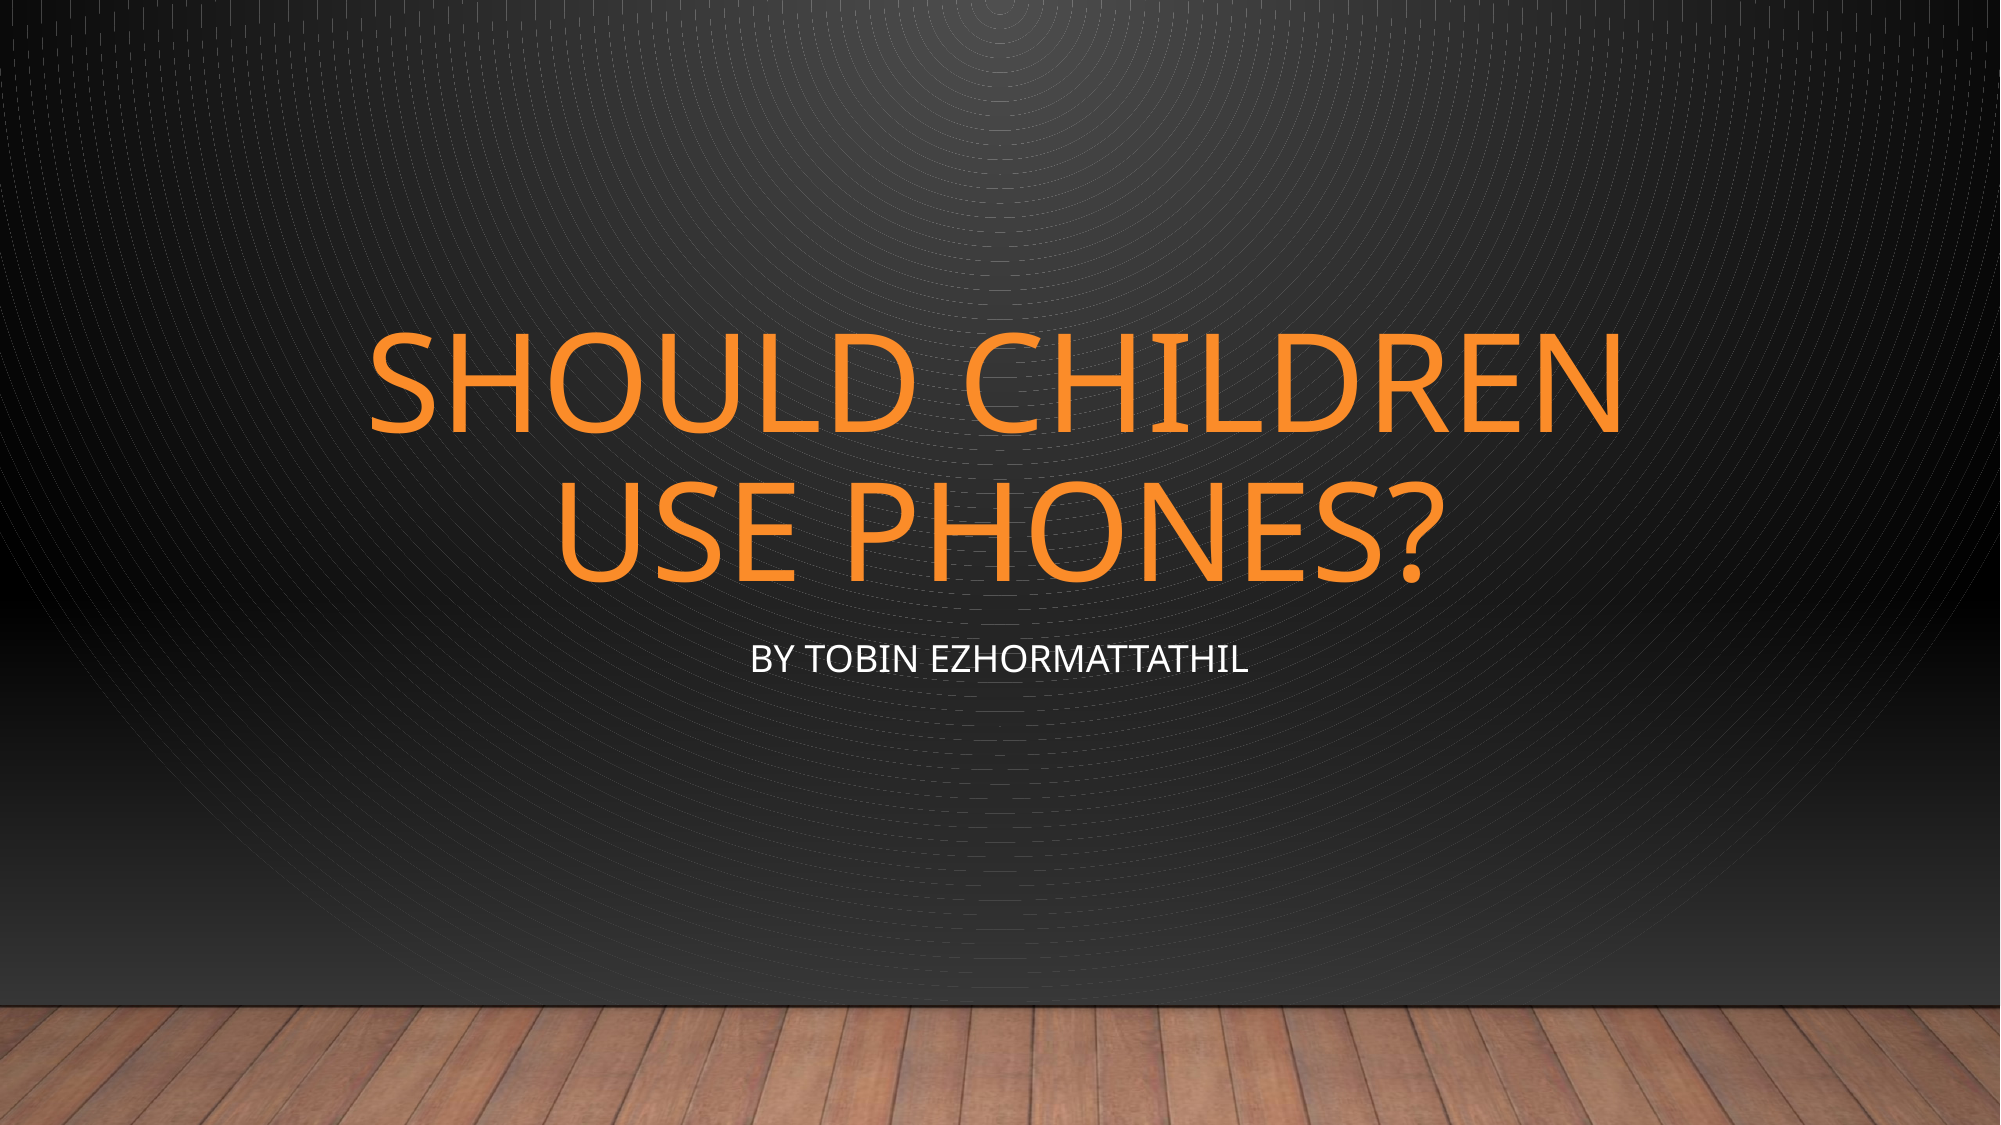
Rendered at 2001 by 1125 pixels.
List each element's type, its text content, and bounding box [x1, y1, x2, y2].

picture [0, 1005, 2000, 1125]
subtitle By Tobin Ezhormattathil [291, 610, 1708, 772]
title Should children use phones? [291, 131, 1708, 610]
